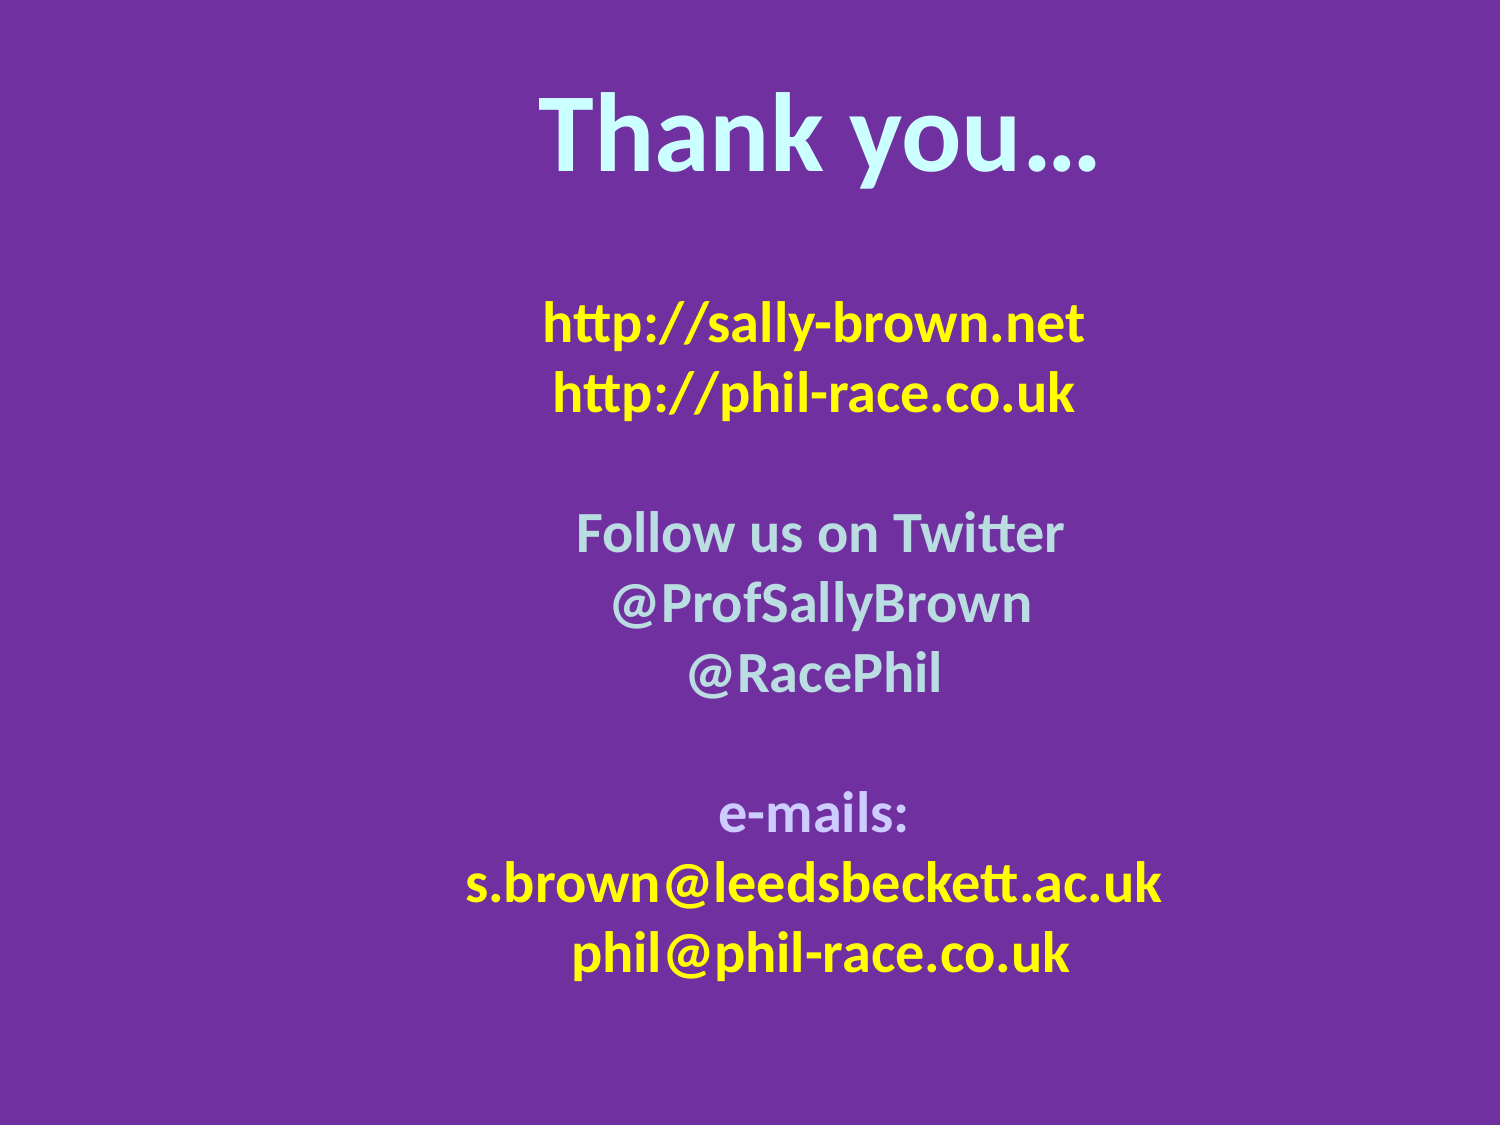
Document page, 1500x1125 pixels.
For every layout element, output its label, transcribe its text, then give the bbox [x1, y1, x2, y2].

text_box Thank you… http://sally-brown.net http://phil-race.co.uk Follow us on Twitter @ProfSallyBrown @RacePhil e-mails: s.brown@leedsbeckett.ac.uk phil@phil-race.co.uk [230, 105, 1412, 1028]
